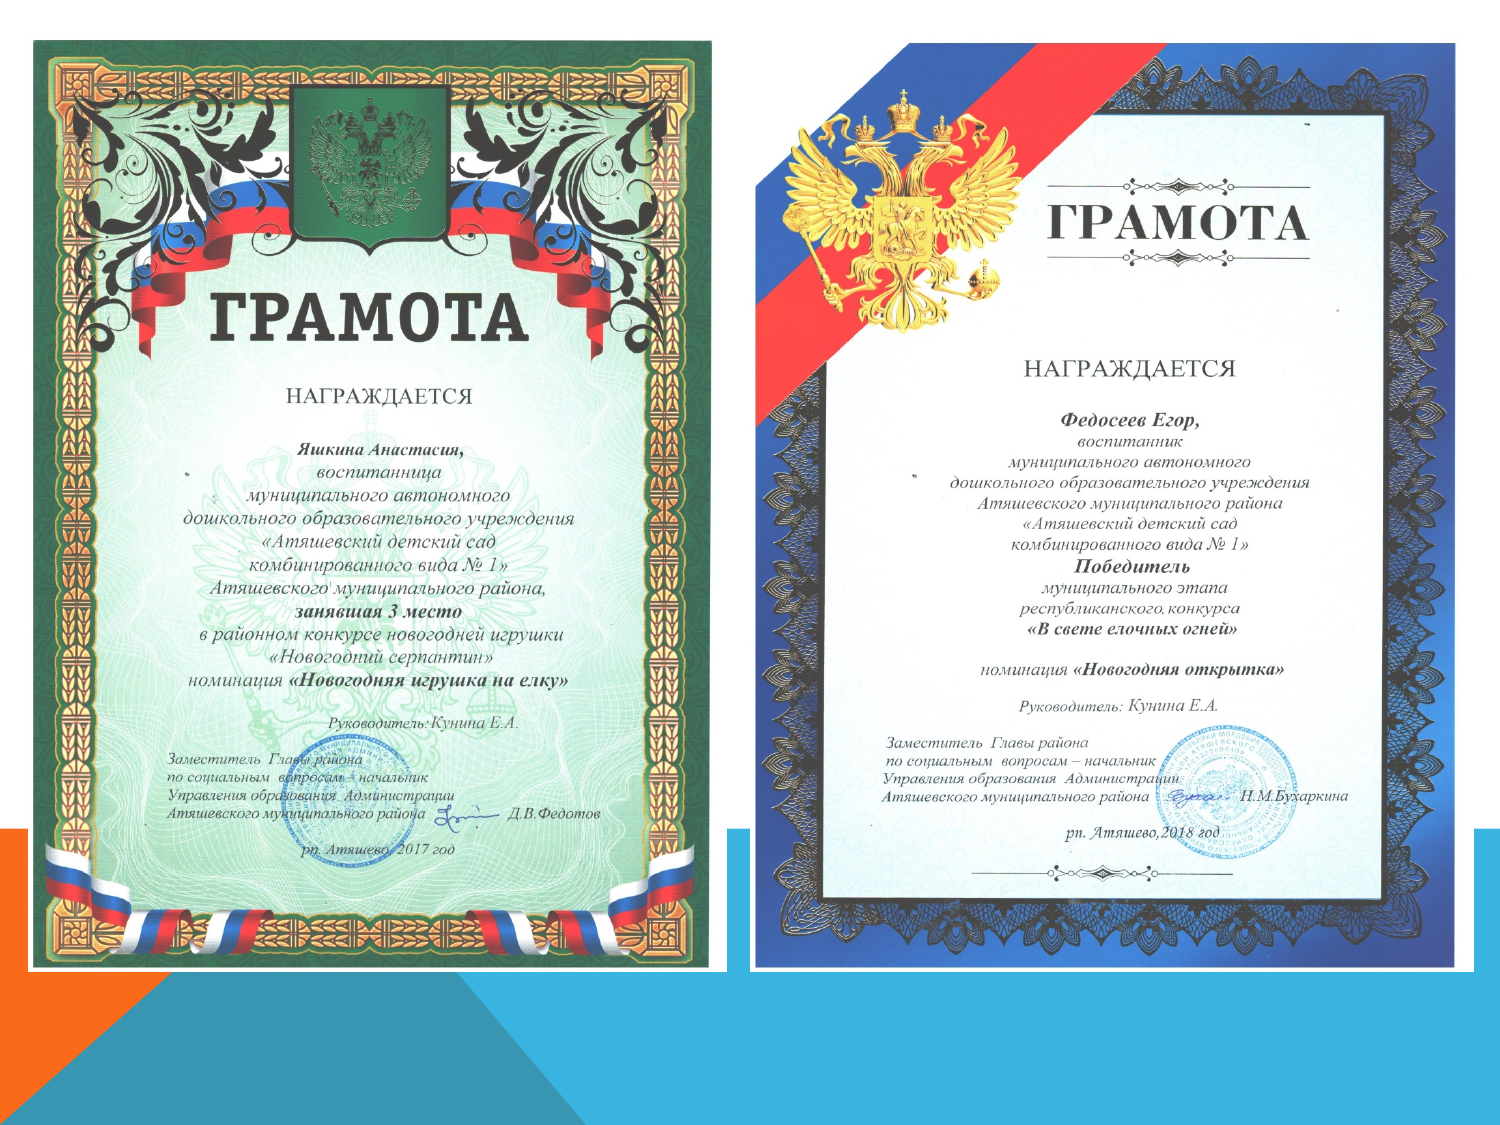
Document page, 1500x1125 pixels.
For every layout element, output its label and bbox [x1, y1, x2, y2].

picture [749, 38, 1474, 972]
picture [28, 35, 727, 972]
